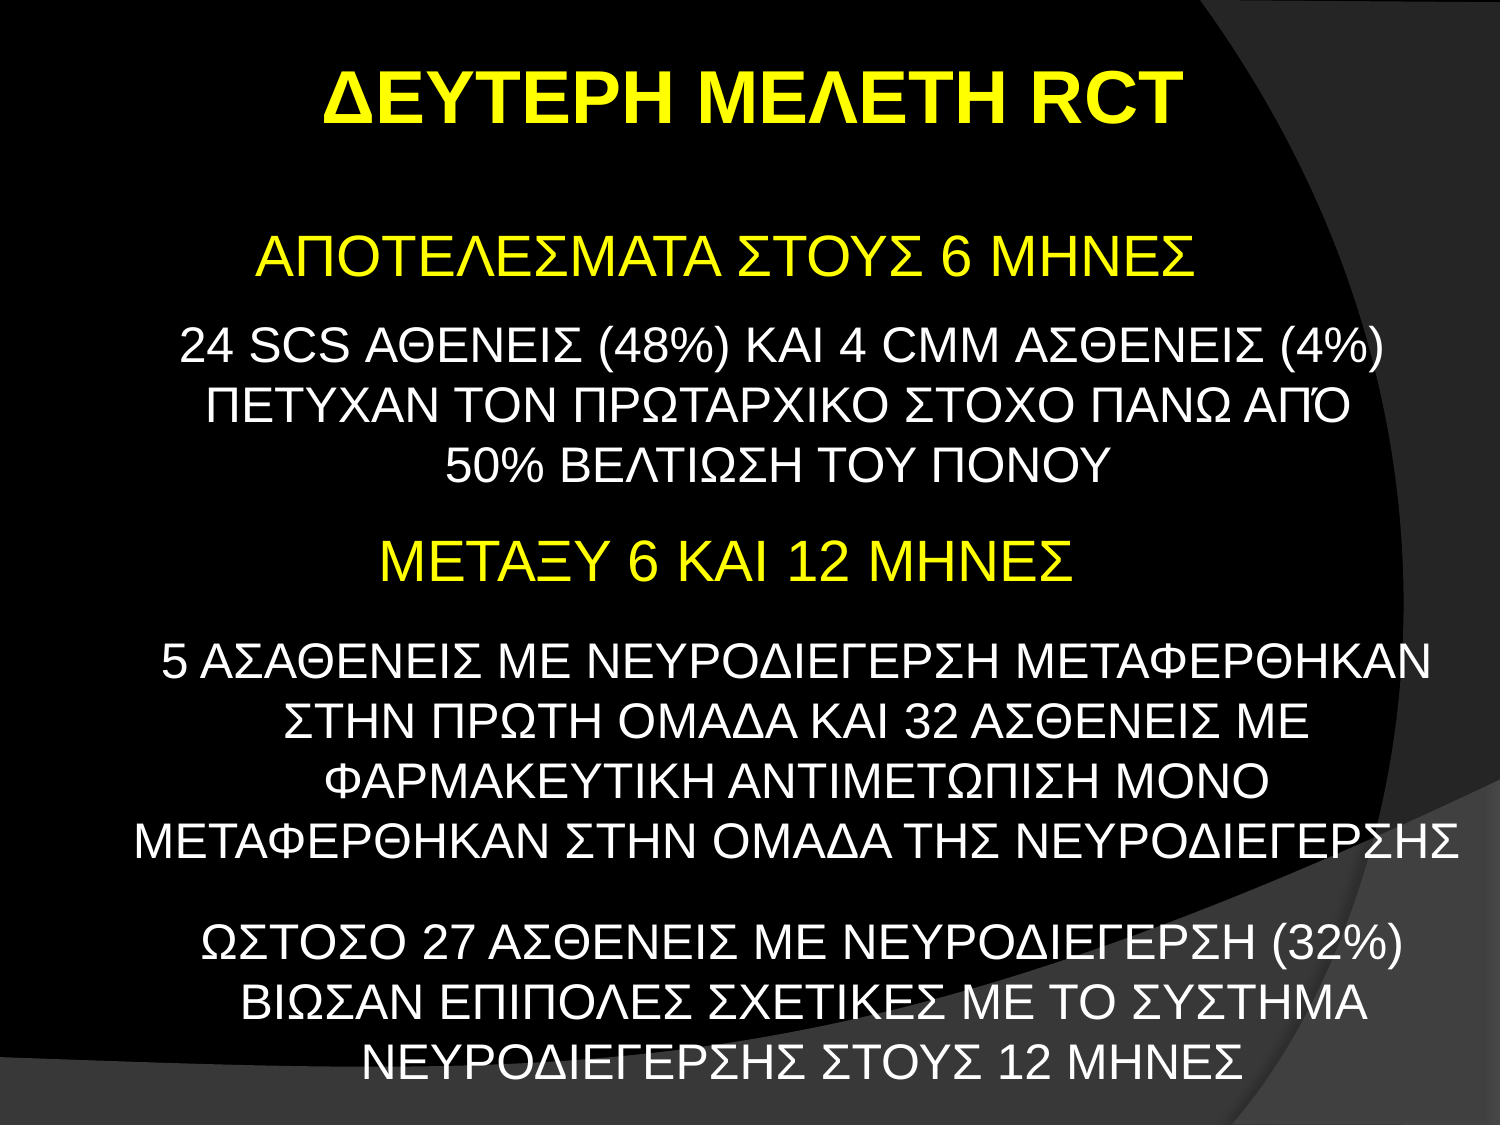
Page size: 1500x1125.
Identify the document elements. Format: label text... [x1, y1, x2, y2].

list 24 SCS ΑΘΕΝΕΙΣ (48%) ΚΑΙ 4 CMM ΑΣΘΕΝΕΙΣ (4%) ΠΕΤΥΧΑΝ ΤΟΝ ΠΡΩΤΑΡΧΙΚΟ ΣΤΟΧΟ ΠΑΝΩ ΑΠΌ 50% ΒΕΛΤΙΩΣΗ ΤΟΥ ΠΟΝΟΥ [70, 304, 1418, 1048]
text_box ΩΣΤΟΣΟ 27 ΑΣΘΕΝΕΙΣ ΜΕ ΝΕΥΡΟΔΙΕΓΕΡΣΗ (32%) ΒΙΩΣΑΝ ΕΠΙΠΟΛΕΣ ΣΧΕΤΙΚΕΣ ΜΕ ΤΟ ΣΥΣΤΗΜΑ ΝΕΥΡΟΔΙΕΓΕΡΣΗΣ ΣΤΟΥΣ 12 ΜΗΝΕΣ [105, 902, 1500, 1098]
text_box 5 ΑΣΑΘΕΝΕΙΣ ΜΕ ΝΕΥΡΟΔΙΕΓΕΡΣΗ ΜΕΤΑΦΕΡΘΗΚΑΝ ΣΤΗΝ ΠΡΩΤΗ ΟΜΑΔΑ ΚΑΙ 32 ΑΣΘΕΝΕΙΣ ΜΕ ΦΑΡΜΑΚΕΥΤΙΚΗ ΑΝΤΙΜΕΤΩΠΙΣΗ ΜΟΝΟ ΜΕΤΑΦΕΡΘΗΚΑΝ ΣΤΗΝ ΟΜΑΔΑ ΤΗΣ ΝΕΥΡΟΔΙΕΓΕΡΣΗΣ [93, 621, 1500, 876]
title ΔΕΥΤΕΡΗ ΜΕΛΕΤΗ RCT [140, 0, 1366, 188]
text_box ΜΕΤΑΞΥ 6 ΚΑΙ 12 ΜΗΝΕΣ [152, 515, 1301, 601]
text_box ΑΠΟΤΕΛΕΣΜΑΤΑ ΣΤΟΥΣ 6 ΜΗΝΕΣ [199, 210, 1254, 296]
